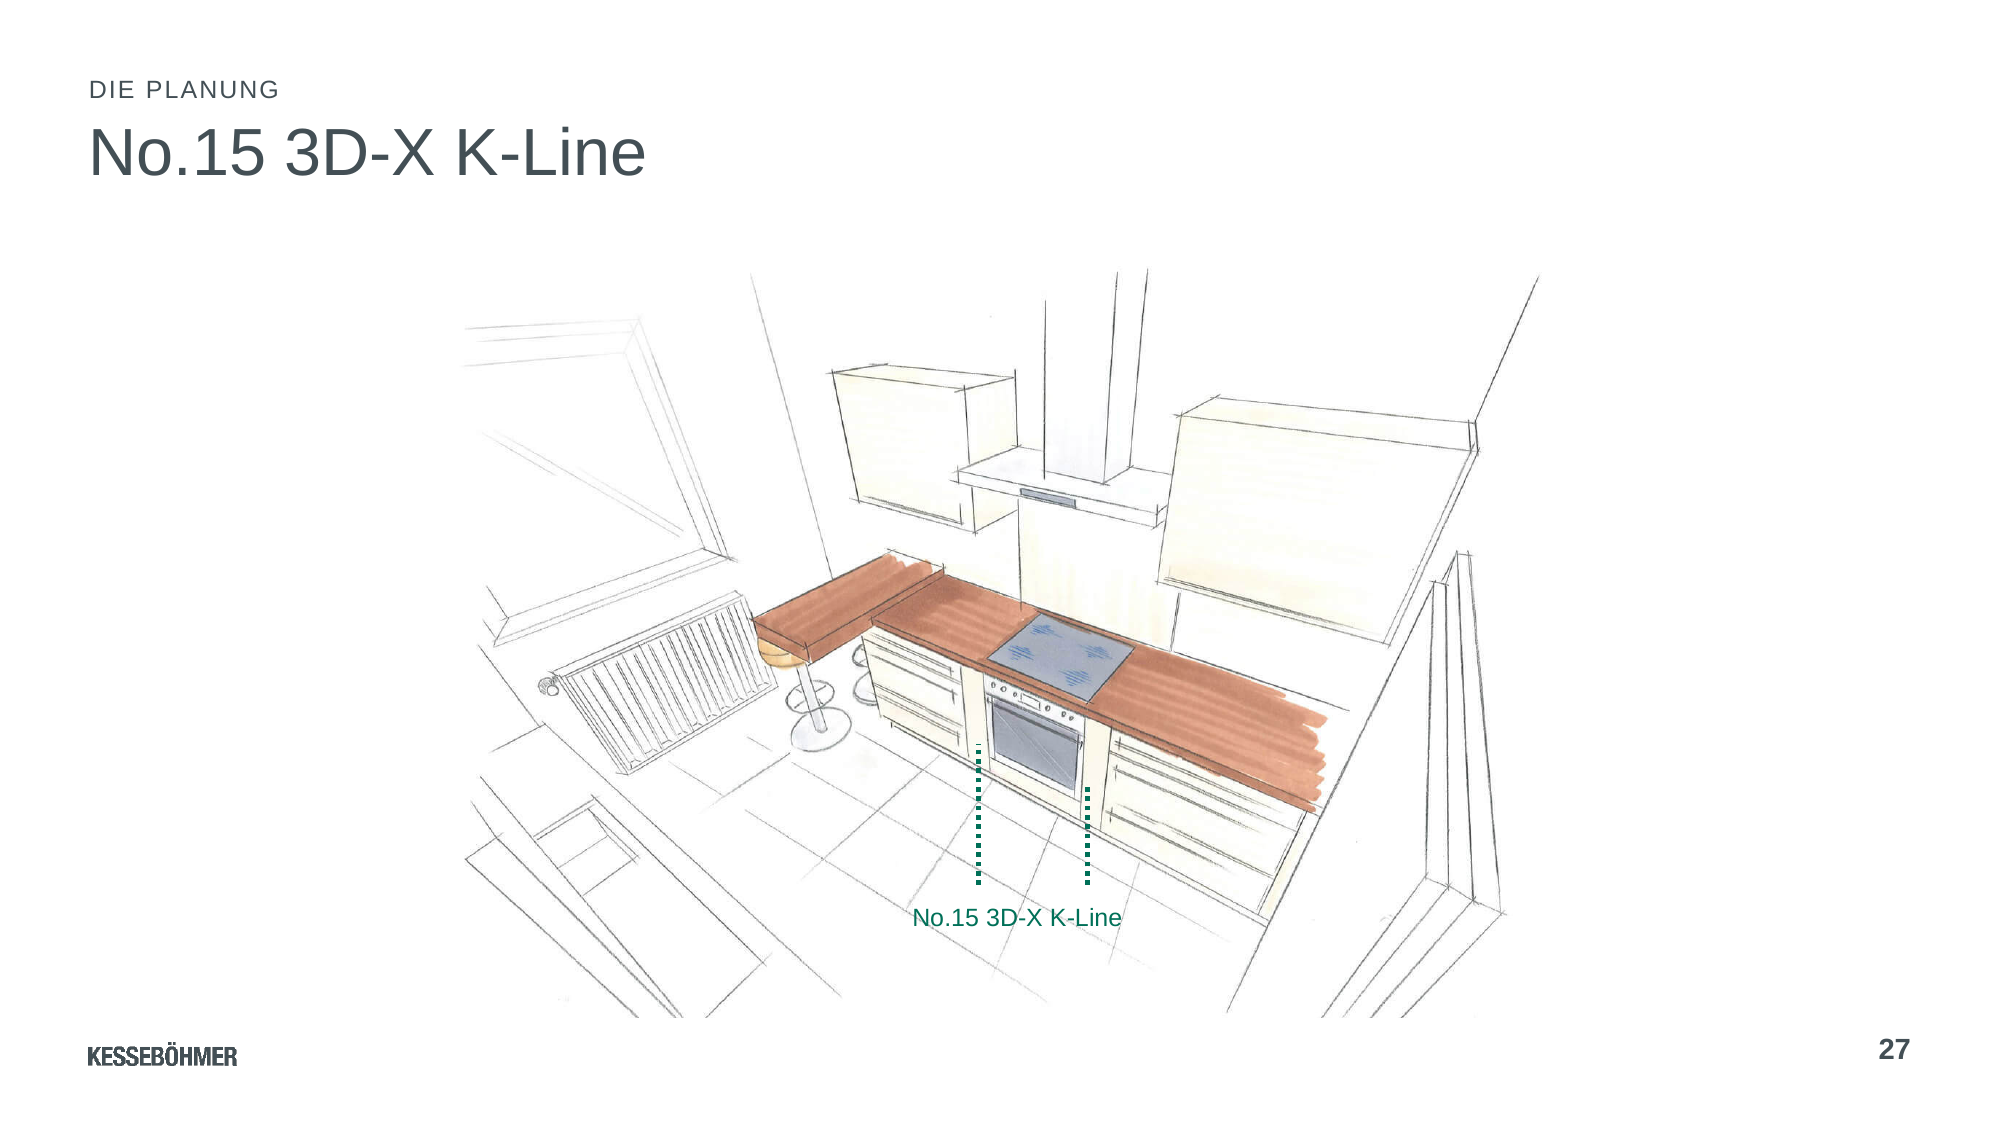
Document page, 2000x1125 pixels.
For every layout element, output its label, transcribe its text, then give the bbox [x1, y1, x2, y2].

title No.15 3D-X K-Line [88, 118, 1912, 260]
picture [301, 231, 1699, 1018]
list Die Planung [89, 70, 1911, 100]
picture [88, 1042, 237, 1066]
slide_number 27 [1848, 1006, 1912, 1066]
